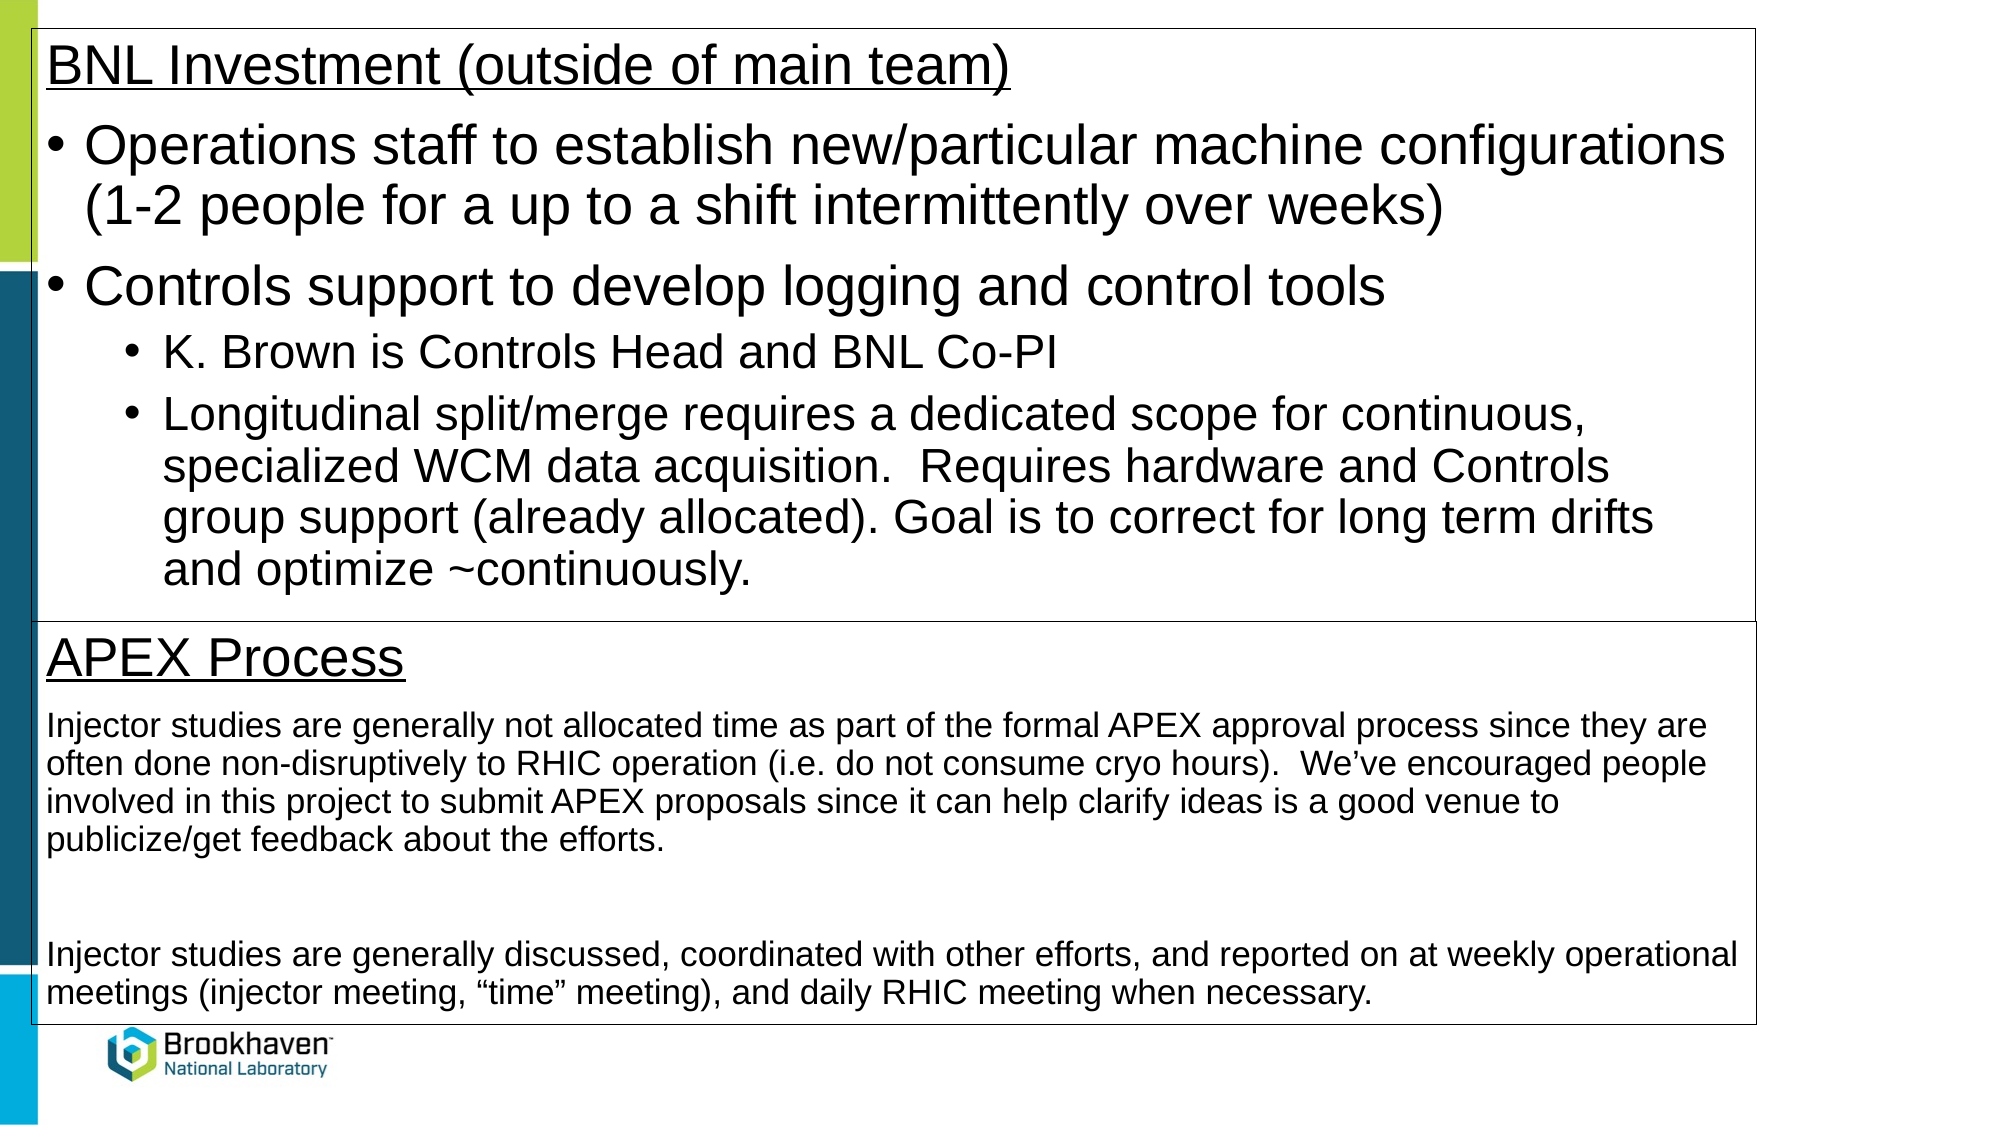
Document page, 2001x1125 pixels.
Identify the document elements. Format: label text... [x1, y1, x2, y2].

text_box BNL Investment (outside of main team) Operations staff to establish new/particular machine configurations (1-2 people for a up to a shift intermittently over weeks) Controls support to develop logging and control tools K. Brown is Controls Head and BNL Co-PI Longitudinal split/merge requires a dedicated scope for continuous, specialized WCM data acquisition. Requires hardware and Controls group support (already allocated). Goal is to correct for long term drifts and optimize ~continuously. [31, 28, 1756, 622]
list APEX Process Injector studies are generally not allocated time as part of the formal APEX approval process since they are often done non-disruptively to RHIC operation (i.e. do not consume cryo hours). We’ve encouraged people involved in this project to submit APEX proposals since it can help clarify ideas is a good venue to publicize/get feedback about the efforts. Injector studies are generally discussed, coordinated with other efforts, and reported on at weekly operational meetings (injector meeting, “time” meeting), and daily RHIC meeting when necessary. [31, 621, 1757, 1025]
picture [0, 0, 2001, 1125]
